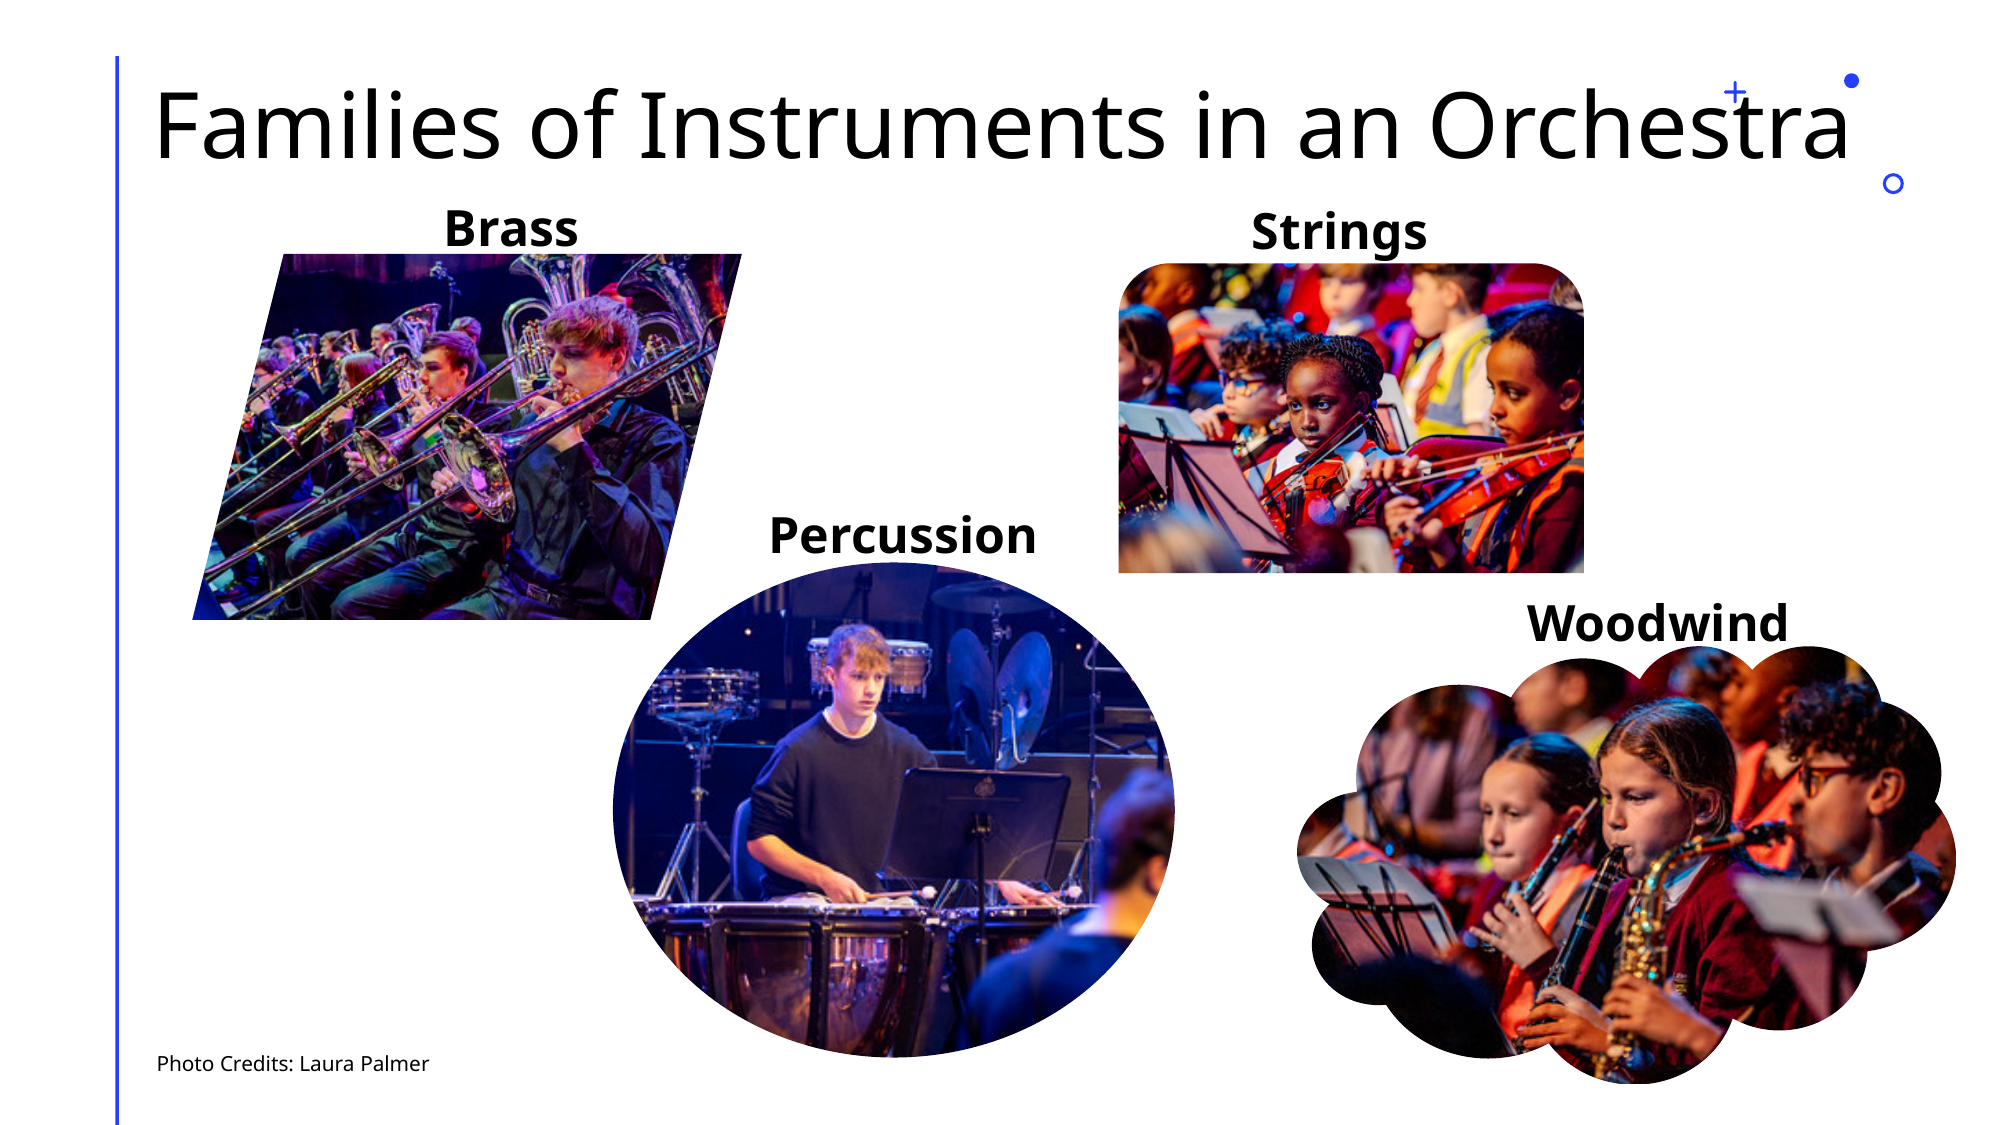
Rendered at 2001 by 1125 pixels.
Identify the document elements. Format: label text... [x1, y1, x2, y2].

text_box Woodwind [1511, 524, 1977, 660]
text_box Photo Credits: Laura Palmer [141, 1042, 592, 1083]
list Percussion [753, 436, 1118, 562]
title Families of Instruments in an Orchestra [137, 20, 1920, 238]
picture [192, 253, 1175, 1058]
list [1118, 263, 1584, 574]
picture [1297, 644, 1956, 1084]
list Brass [428, 129, 894, 265]
list Strings [1236, 133, 1702, 269]
